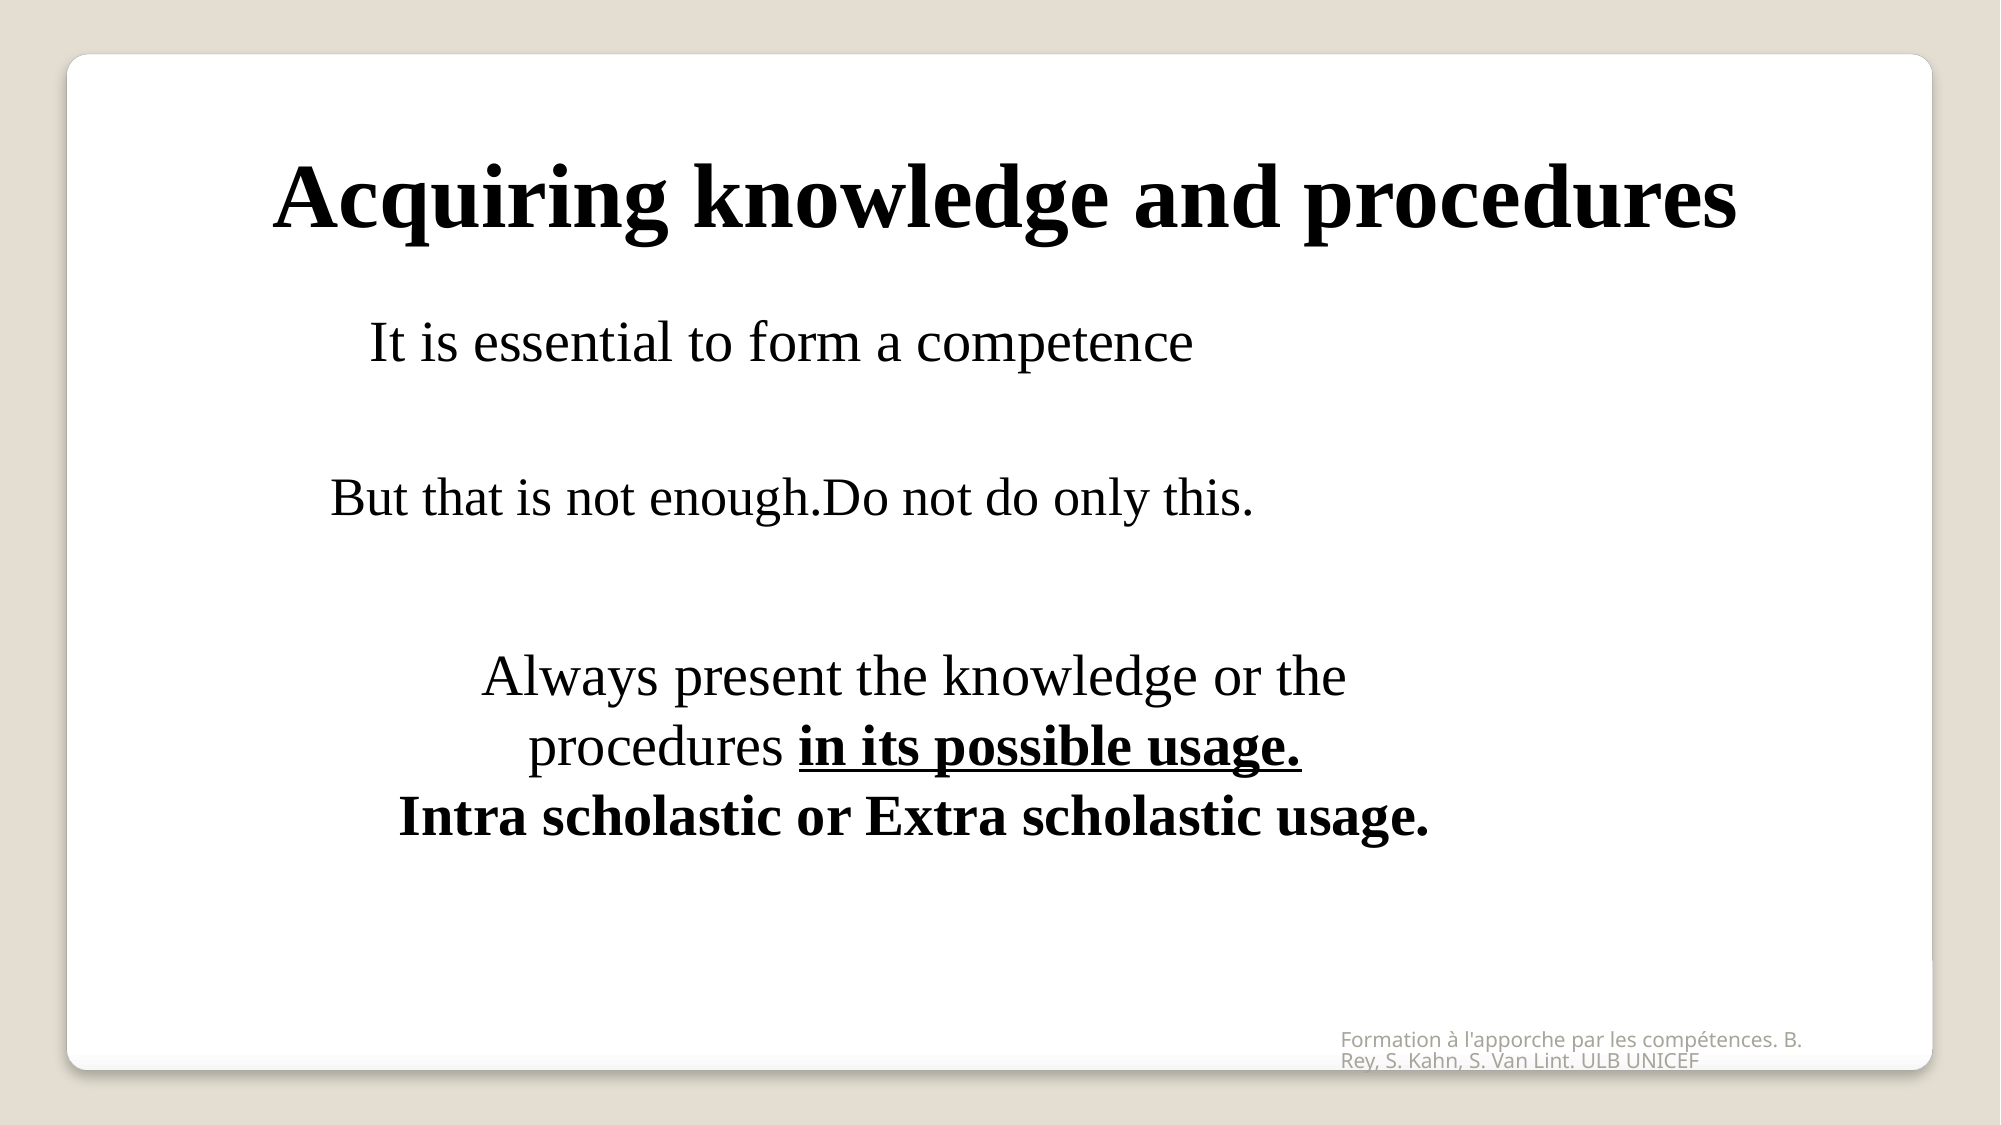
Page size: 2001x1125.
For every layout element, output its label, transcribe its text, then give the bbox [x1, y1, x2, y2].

text_box Acquiring knowledge and procedures [171, 128, 1843, 254]
text_box But that is not enough.Do not do only this. [302, 454, 1285, 534]
text_box It is essential to form a competence [247, 295, 1319, 381]
footer Formation à l'apporche par les compétences. B. Rey, S. Kahn, S. Van Lint. ULB UNICEF [1325, 1002, 1826, 1063]
text_box Always present the knowledge or the procedures in its possible usage. Intra scholastic or Extra scholastic usage. [346, 629, 1484, 855]
